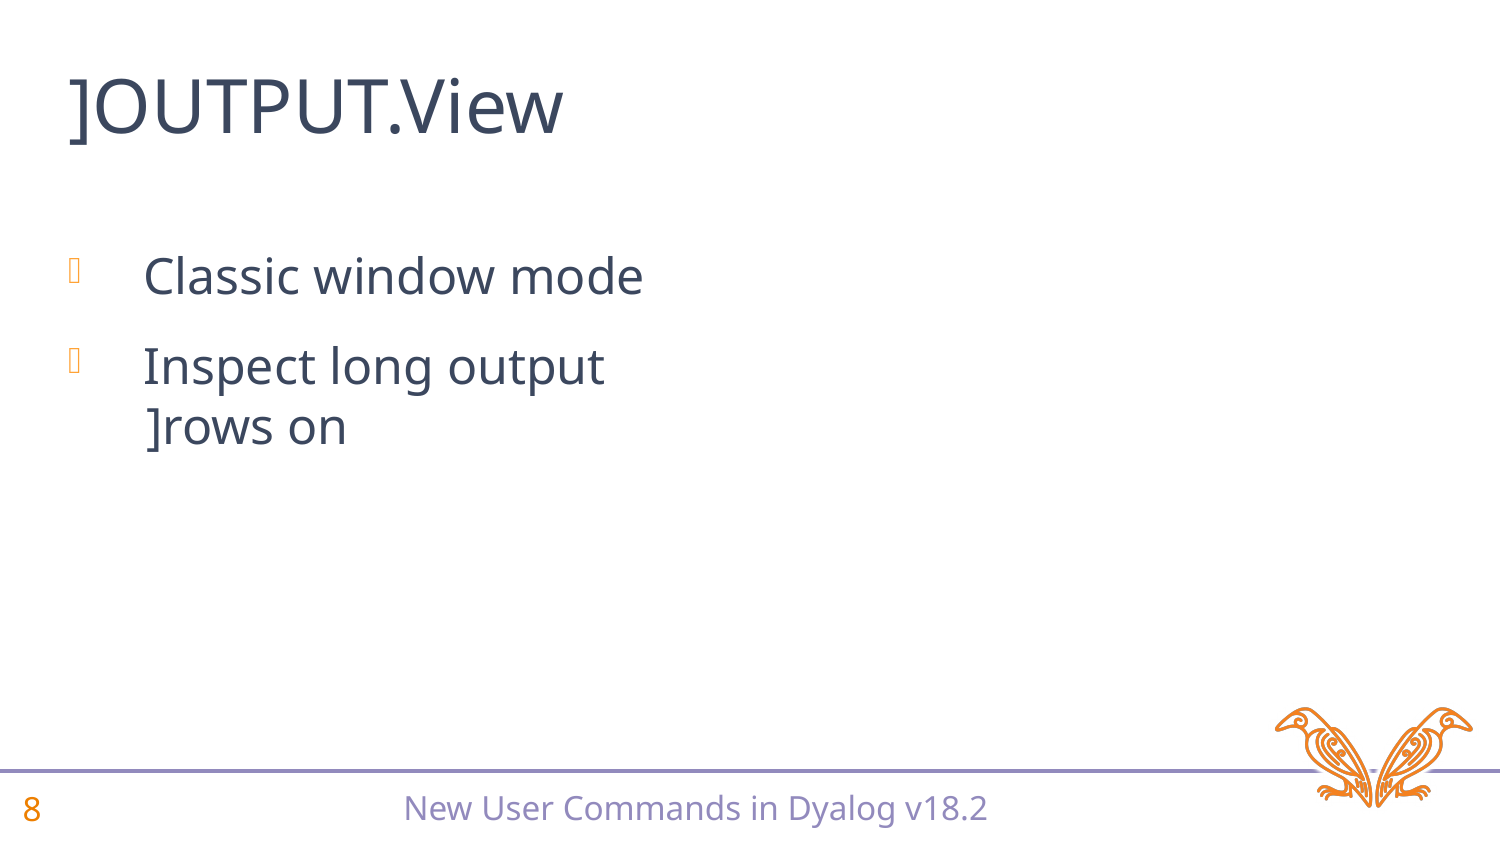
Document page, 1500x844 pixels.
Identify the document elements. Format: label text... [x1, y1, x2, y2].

list Classic window mode Inspect long output ]rows on [53, 207, 1034, 740]
title ]OUTPUT.View [53, 43, 1203, 157]
picture [1261, 701, 1486, 813]
